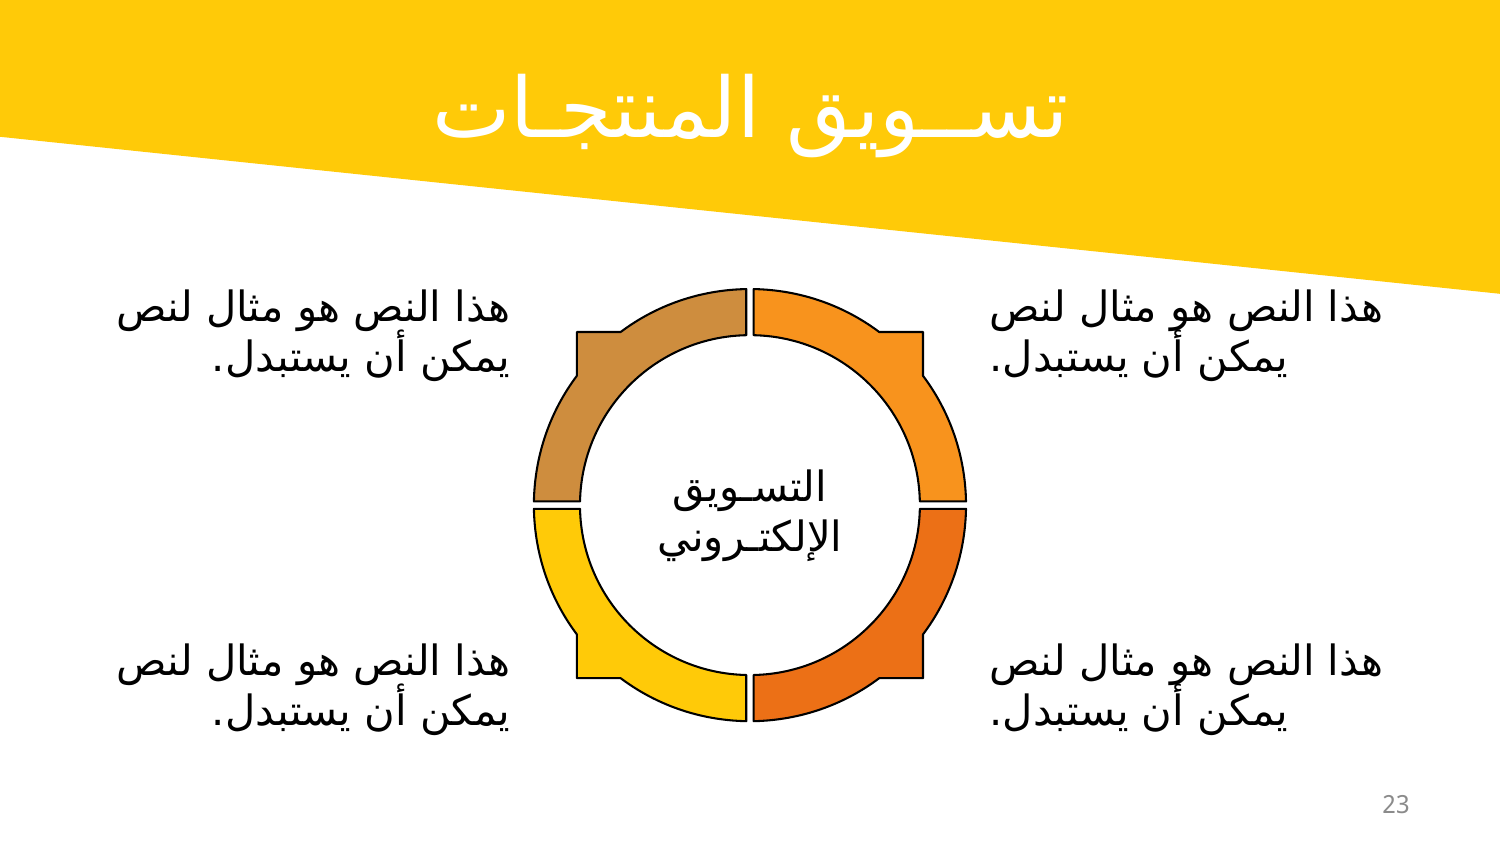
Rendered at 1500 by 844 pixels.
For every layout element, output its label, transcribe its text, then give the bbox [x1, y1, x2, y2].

list هذا النص هو مثال لنص يمكن أن يستبدل. [100, 626, 526, 741]
title تســويق المنتجـات [76, 33, 1425, 175]
list هذا النص هو مثال لنص يمكن أن يستبدل. [974, 626, 1400, 741]
list هذا النص هو مثال لنص يمكن أن يستبدل. [100, 272, 526, 387]
list هذا النص هو مثال لنص يمكن أن يستبدل. [974, 272, 1400, 387]
list التسـويق الإلكتـروني [603, 410, 897, 609]
slide_number 23 [1074, 782, 1425, 827]
